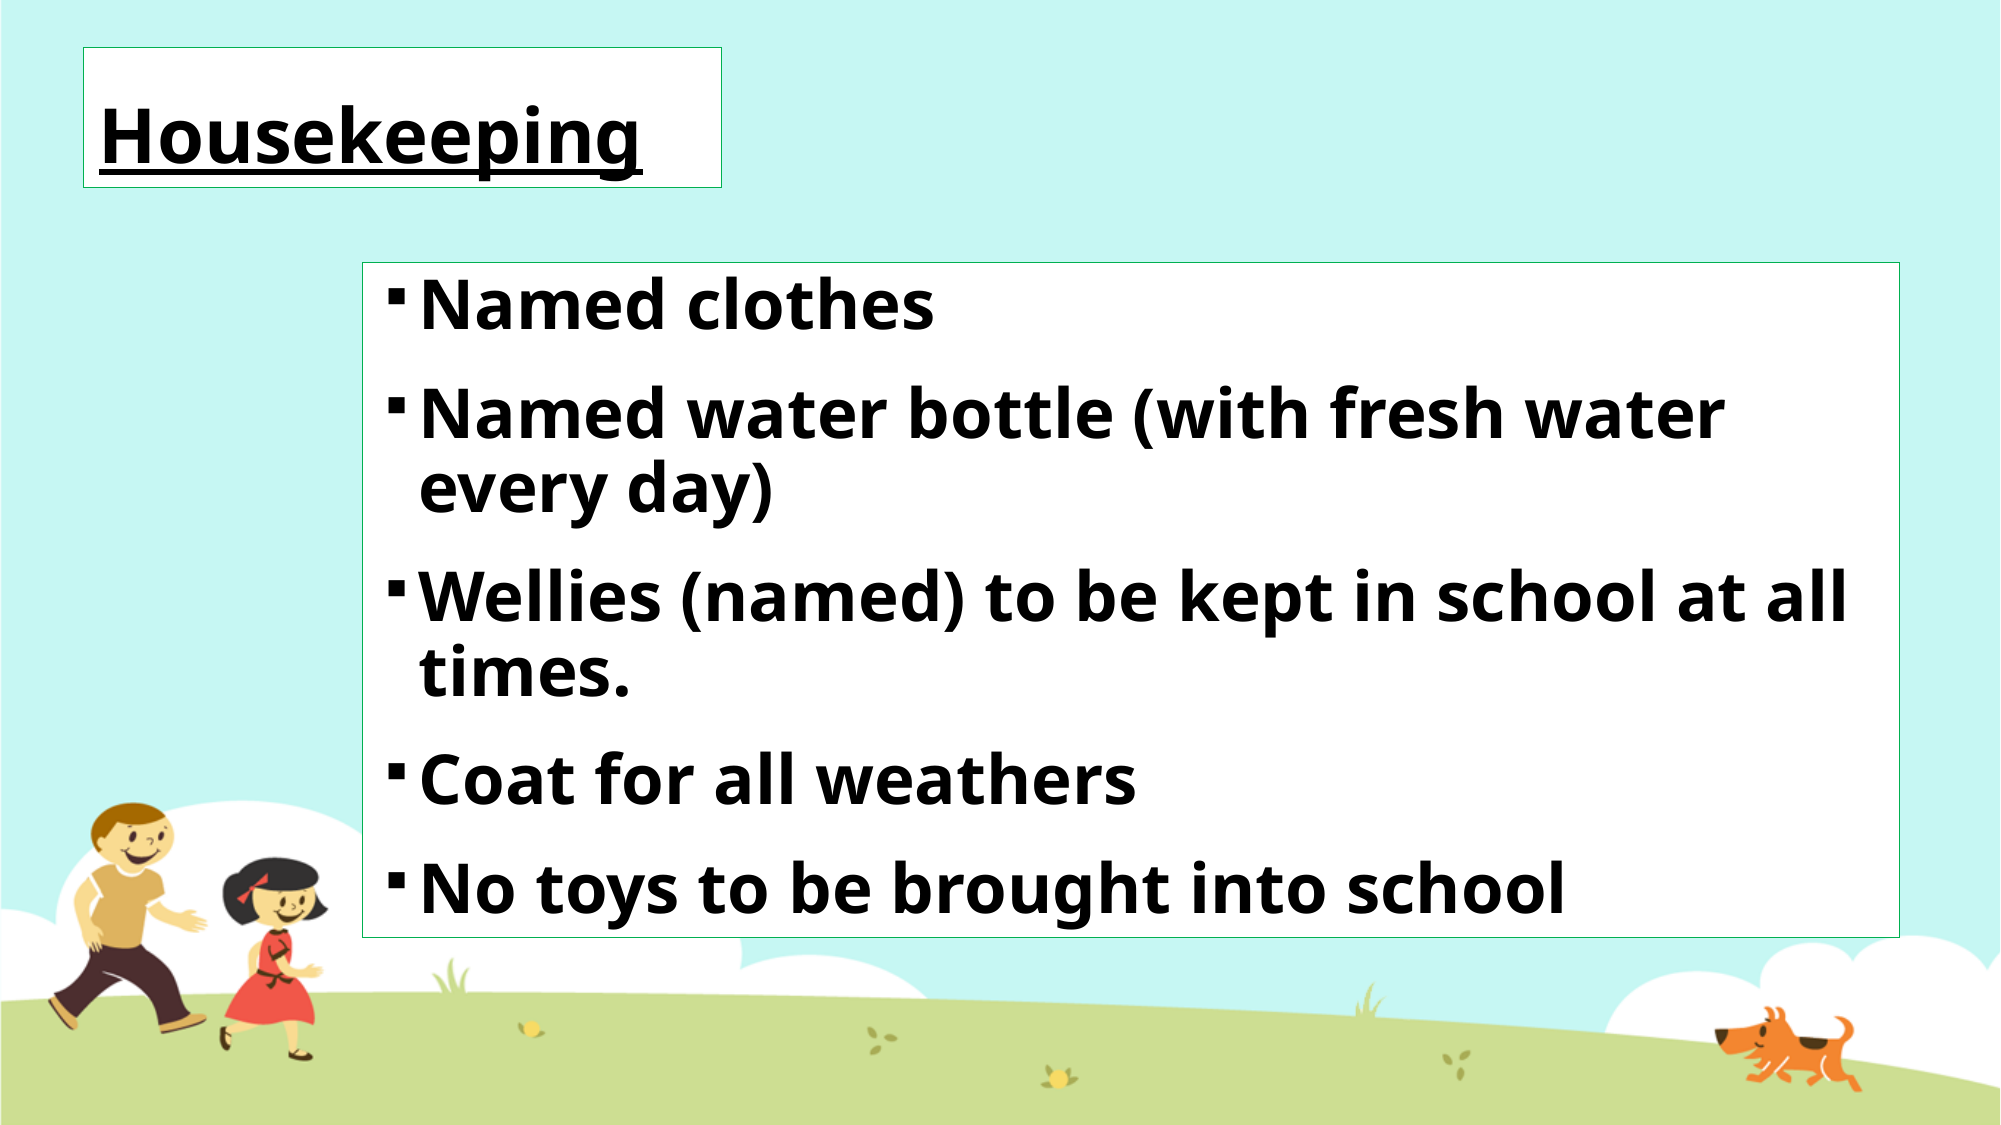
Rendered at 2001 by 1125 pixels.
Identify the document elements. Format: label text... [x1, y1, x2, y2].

list Named clothes Named water bottle (with fresh water every day) Wellies (named) to be kept in school at all times. Coat for all weathers No toys to be brought into school [362, 262, 1900, 938]
title Housekeeping [83, 47, 722, 188]
picture [0, 0, 2001, 1125]
